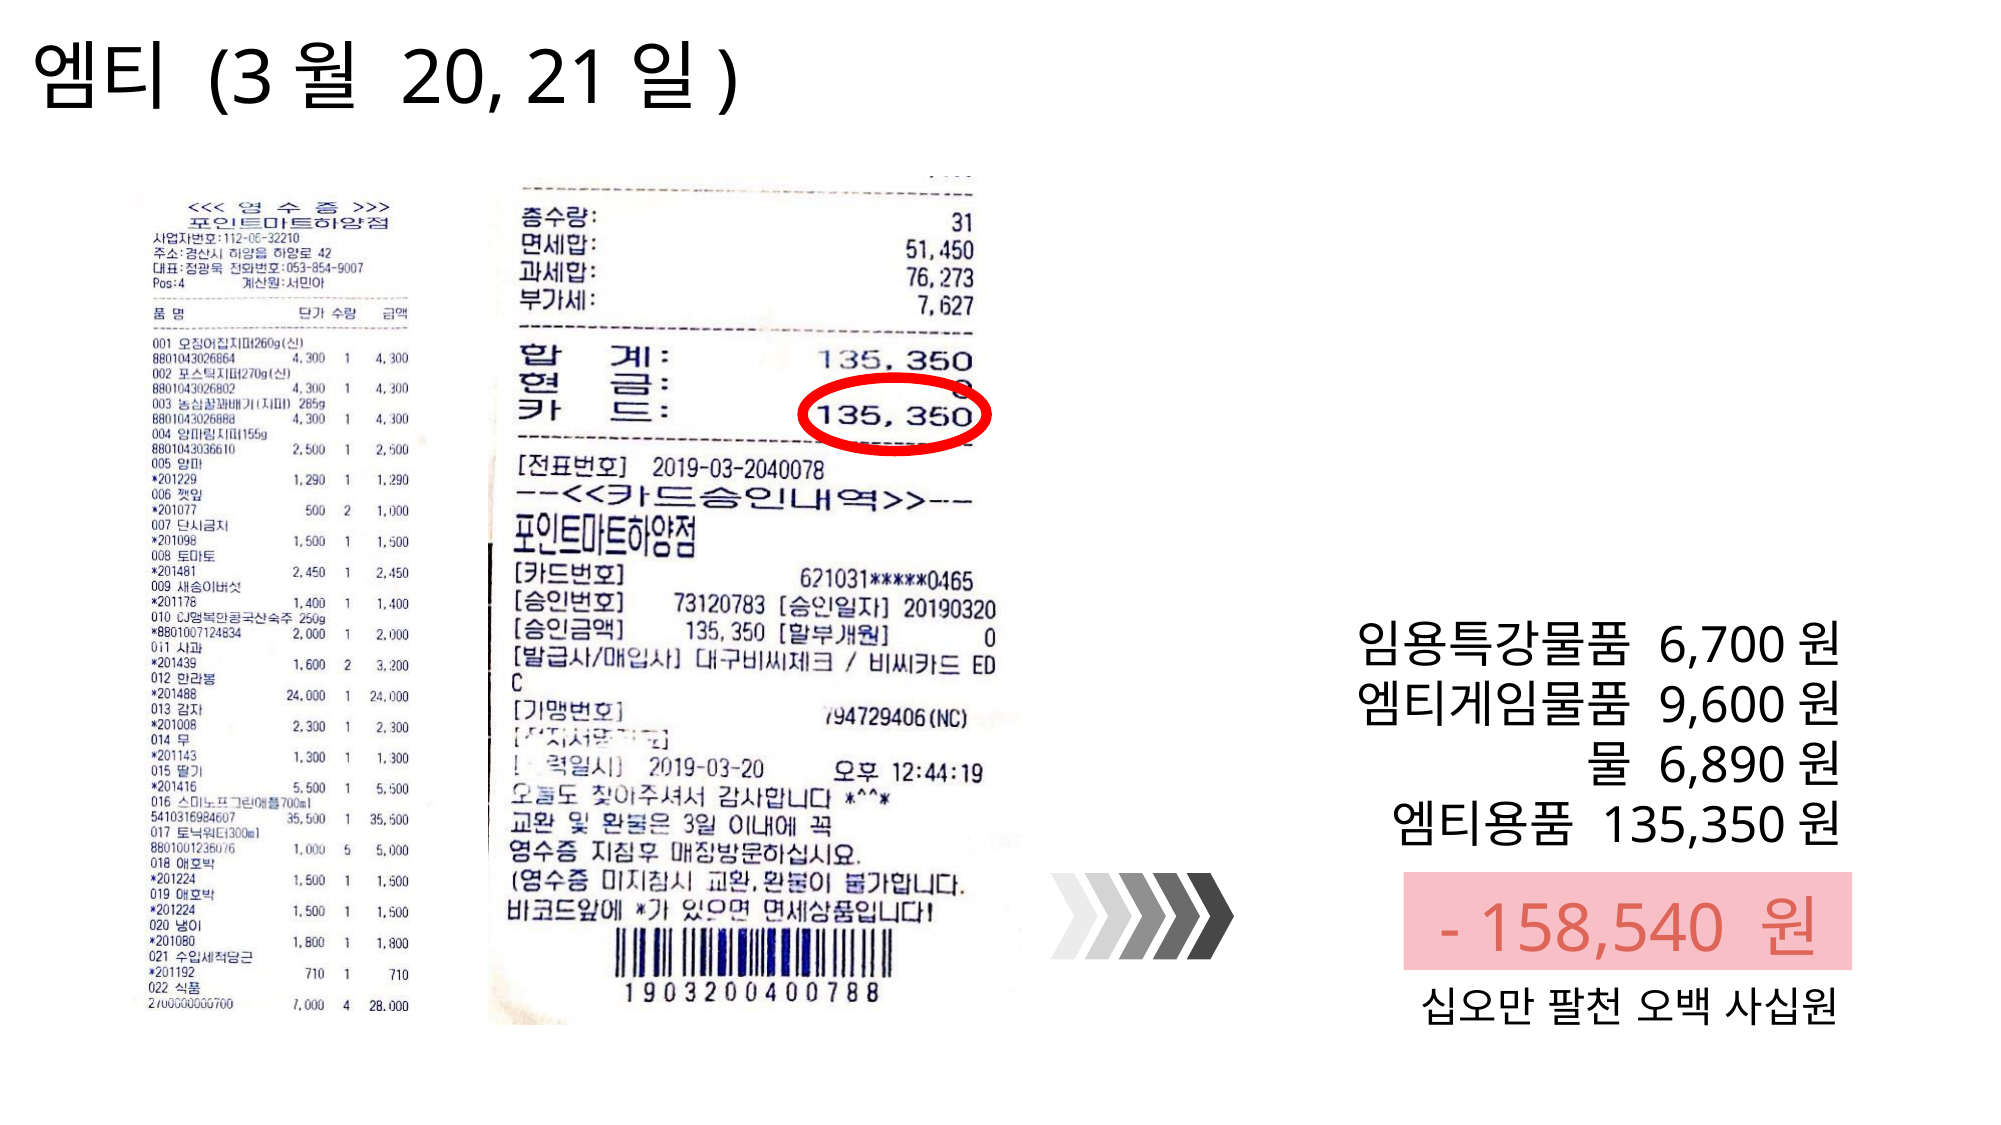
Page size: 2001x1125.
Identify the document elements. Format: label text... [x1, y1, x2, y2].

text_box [1403, 872, 1853, 1039]
picture [129, 193, 436, 1011]
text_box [1050, 873, 1234, 960]
text_box 임용특강물품 6,700원 엠티게임물품 9,600원 물 6,890원 엠티용품 135,350원 [1341, 605, 1859, 920]
text_box 엠티 (3월 20, 21일) [17, 21, 754, 127]
picture [488, 176, 1022, 1025]
